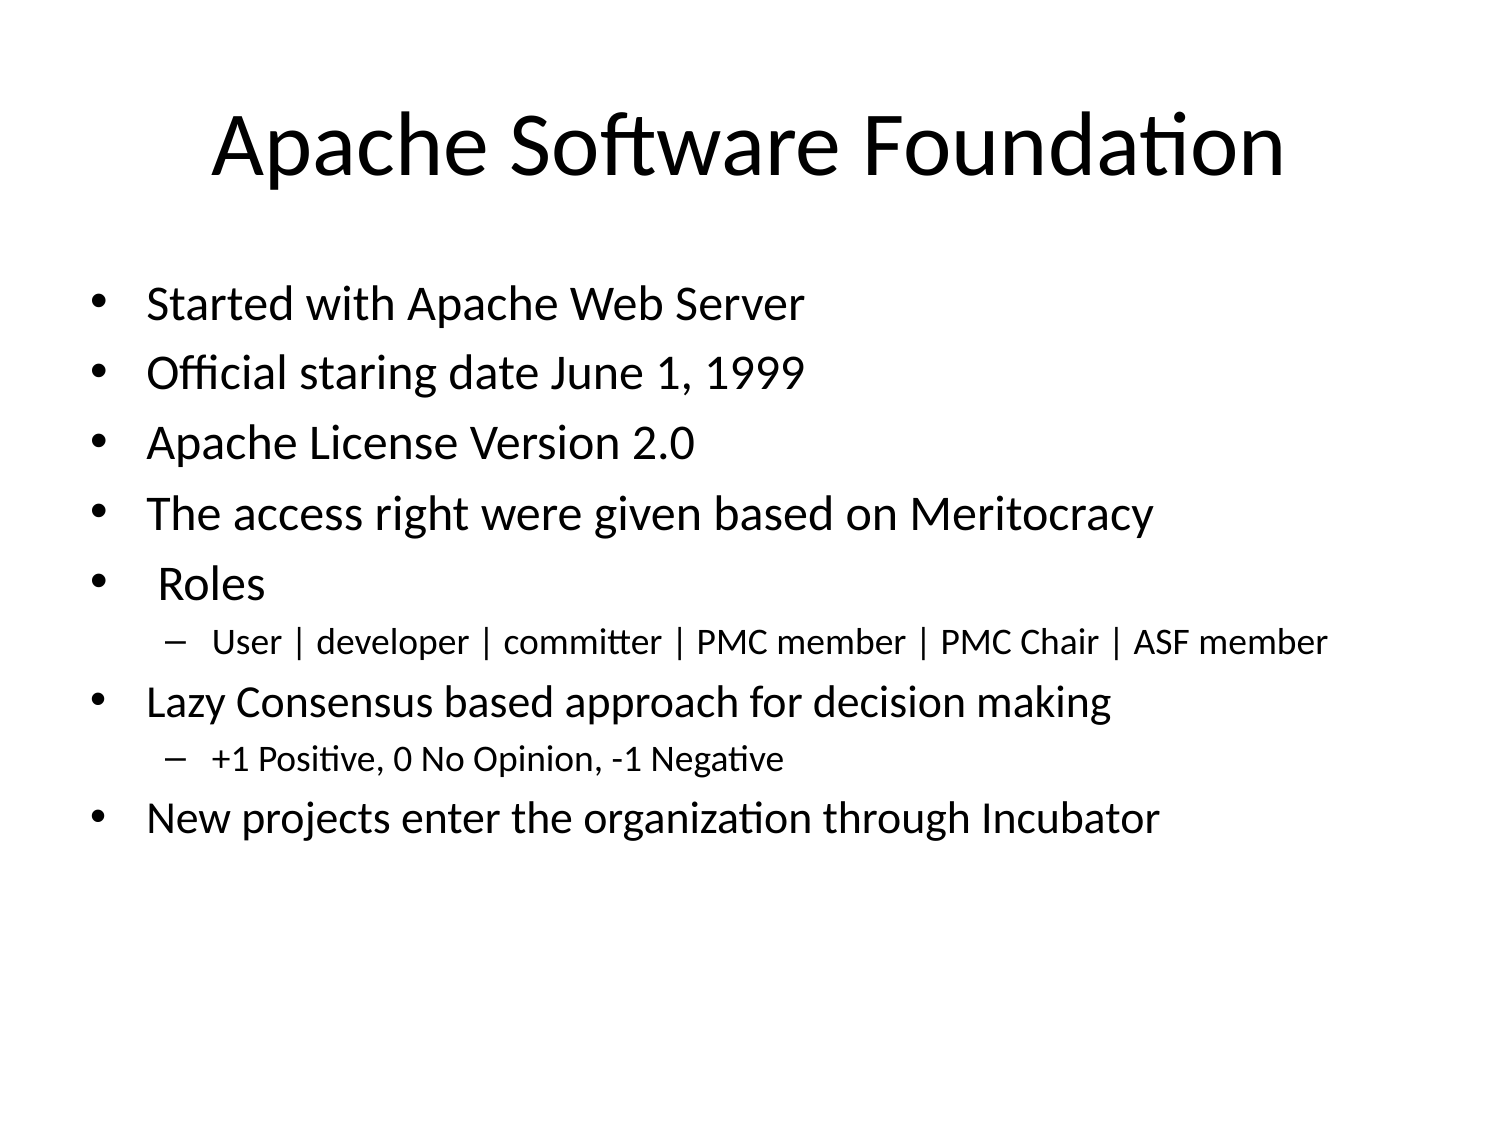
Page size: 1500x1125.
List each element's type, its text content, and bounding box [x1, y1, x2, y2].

list Started with Apache Web Server Official staring date June 1, 1999 Apache License Version 2.0 The access right were given based on Meritocracy Roles User | developer | committer | PMC member | PMC Chair | ASF member Lazy Consensus based approach for decision making +1 Positive, 0 No Opinion, -1 Negative New projects enter the organization through Incubator [75, 262, 1425, 1005]
title Apache Software Foundation [75, 45, 1425, 233]
